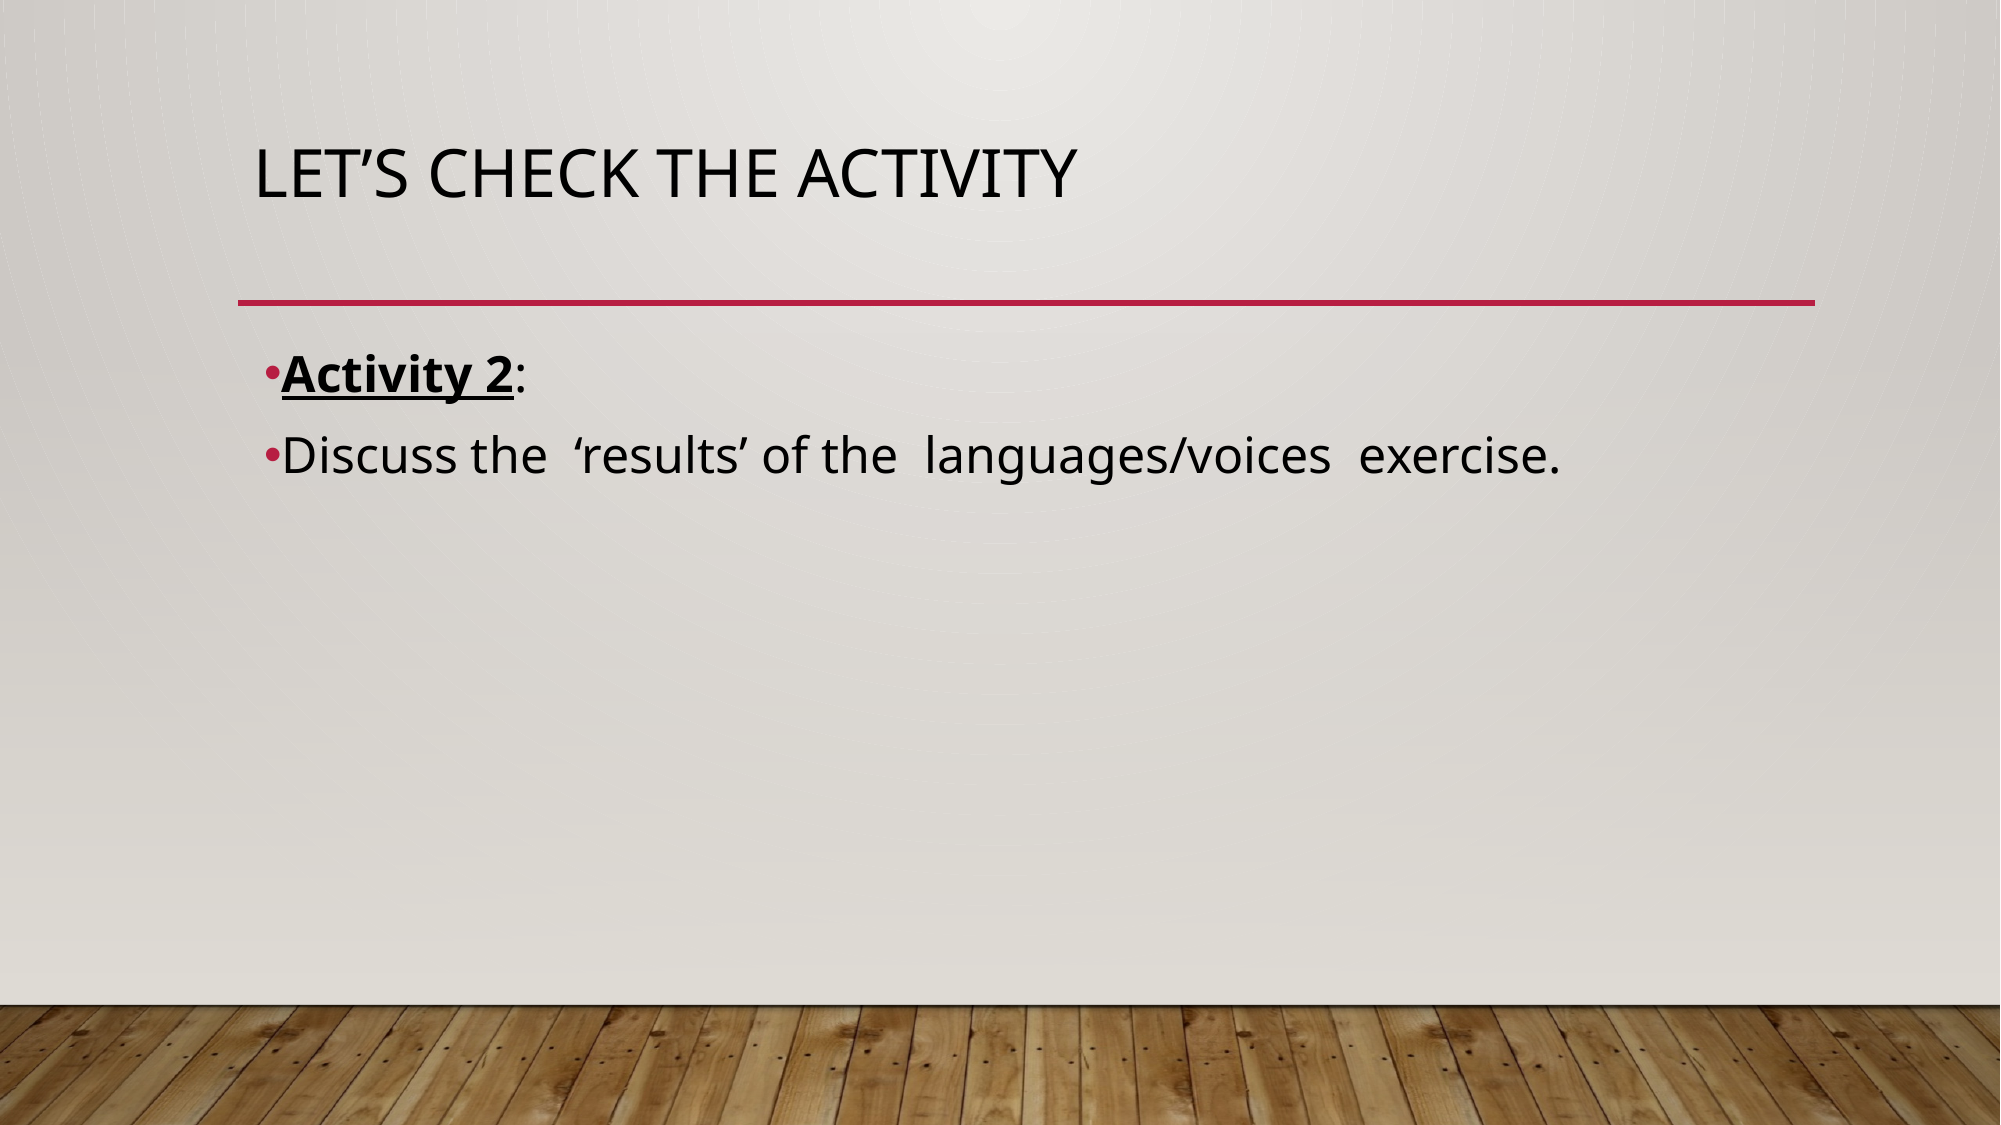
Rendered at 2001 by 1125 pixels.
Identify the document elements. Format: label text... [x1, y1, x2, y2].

list Activity 2: Discuss the ‘results’ of the languages/voices exercise. [238, 330, 1814, 897]
picture [0, 1005, 2000, 1125]
title Let’s check the activity [238, 131, 1814, 305]
